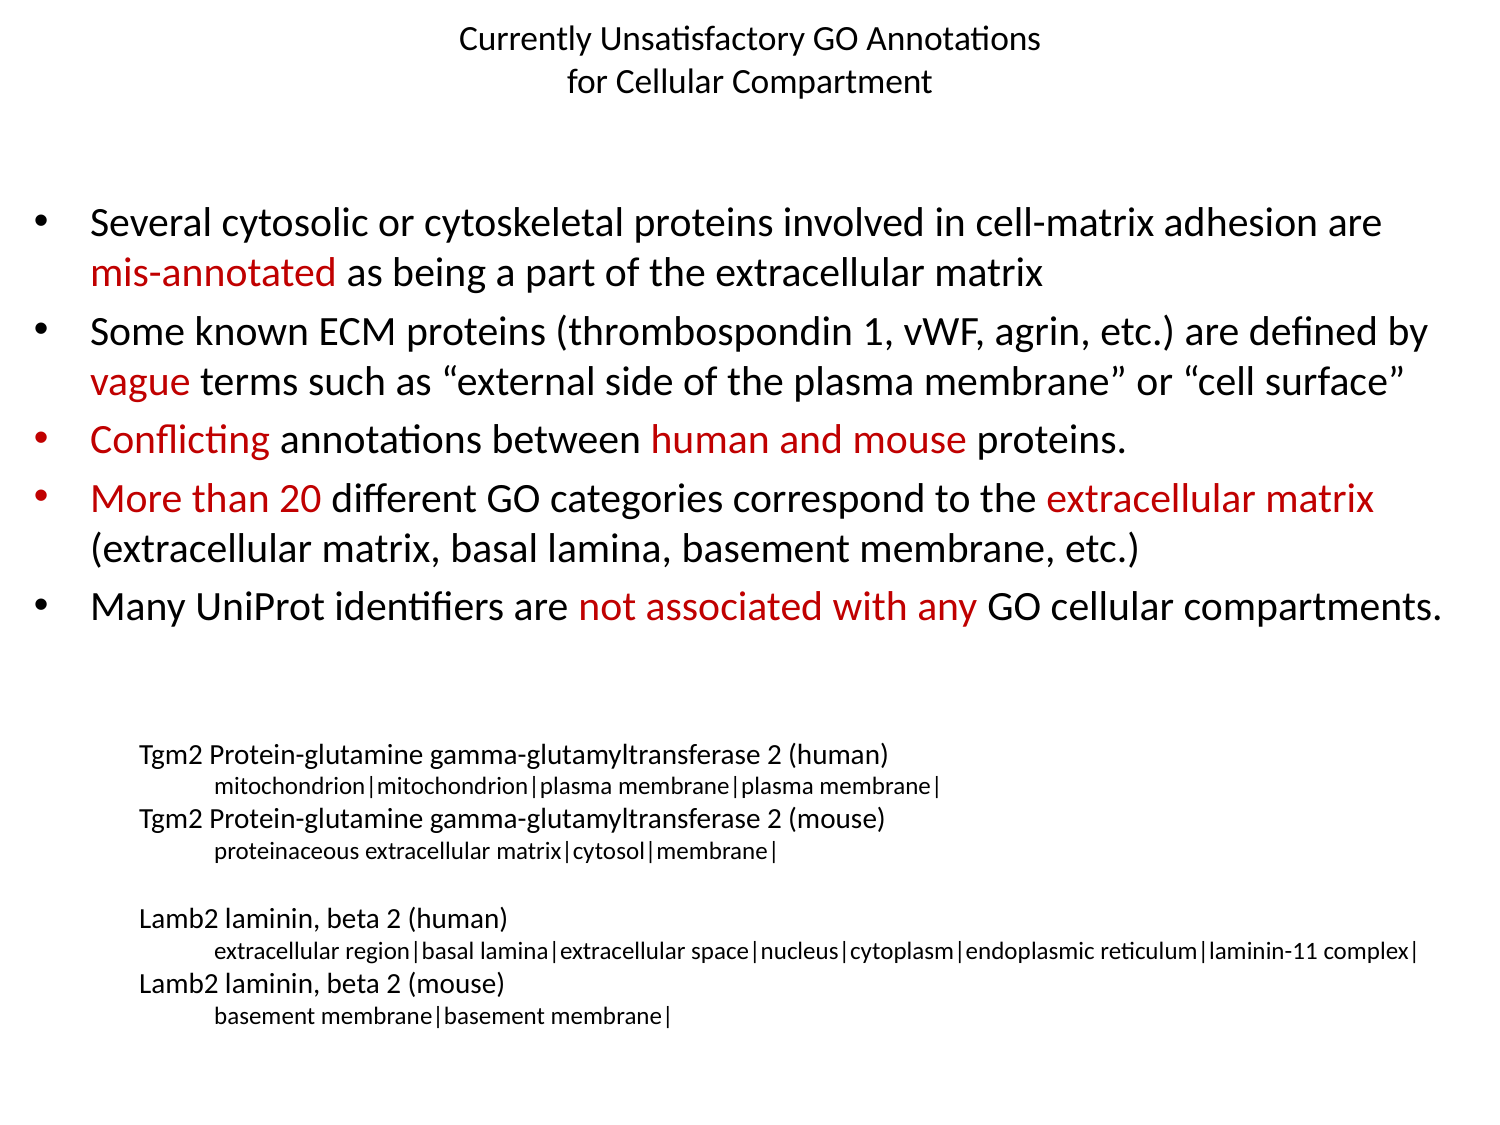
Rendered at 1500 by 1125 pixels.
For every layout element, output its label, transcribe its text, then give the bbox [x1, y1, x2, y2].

list Several cytosolic or cytoskeletal proteins involved in cell-matrix adhesion are mis-annotated as being a part of the extracellular matrix Some known ECM proteins (thrombospondin 1, vWF, agrin, etc.) are defined by vague terms such as “external side of the plasma membrane” or “cell surface” Conflicting annotations between human and mouse proteins. More than 20 different GO categories correspond to the extracellular matrix (extracellular matrix, basal lamina, basement membrane, etc.) Many UniProt identifiers are not associated with any GO cellular compartments. [18, 187, 1469, 668]
title Currently Unsatisfactory GO Annotations for Cellular Compartment [24, 7, 1475, 108]
text_box Tgm2 Protein-glutamine gamma-glutamyltransferase 2 (human) mitochondrion|mitochondrion|plasma membrane|plasma membrane| Tgm2 Protein-glutamine gamma-glutamyltransferase 2 (mouse) proteinaceous extracellular matrix|cytosol|membrane| Lamb2 laminin, beta 2 (human) extracellular region|basal lamina|extracellular space|nucleus|cytoplasm|endoplasmic reticulum|laminin-11 complex| Lamb2 laminin, beta 2 (mouse) basement membrane|basement membrane| [49, 727, 1438, 1037]
